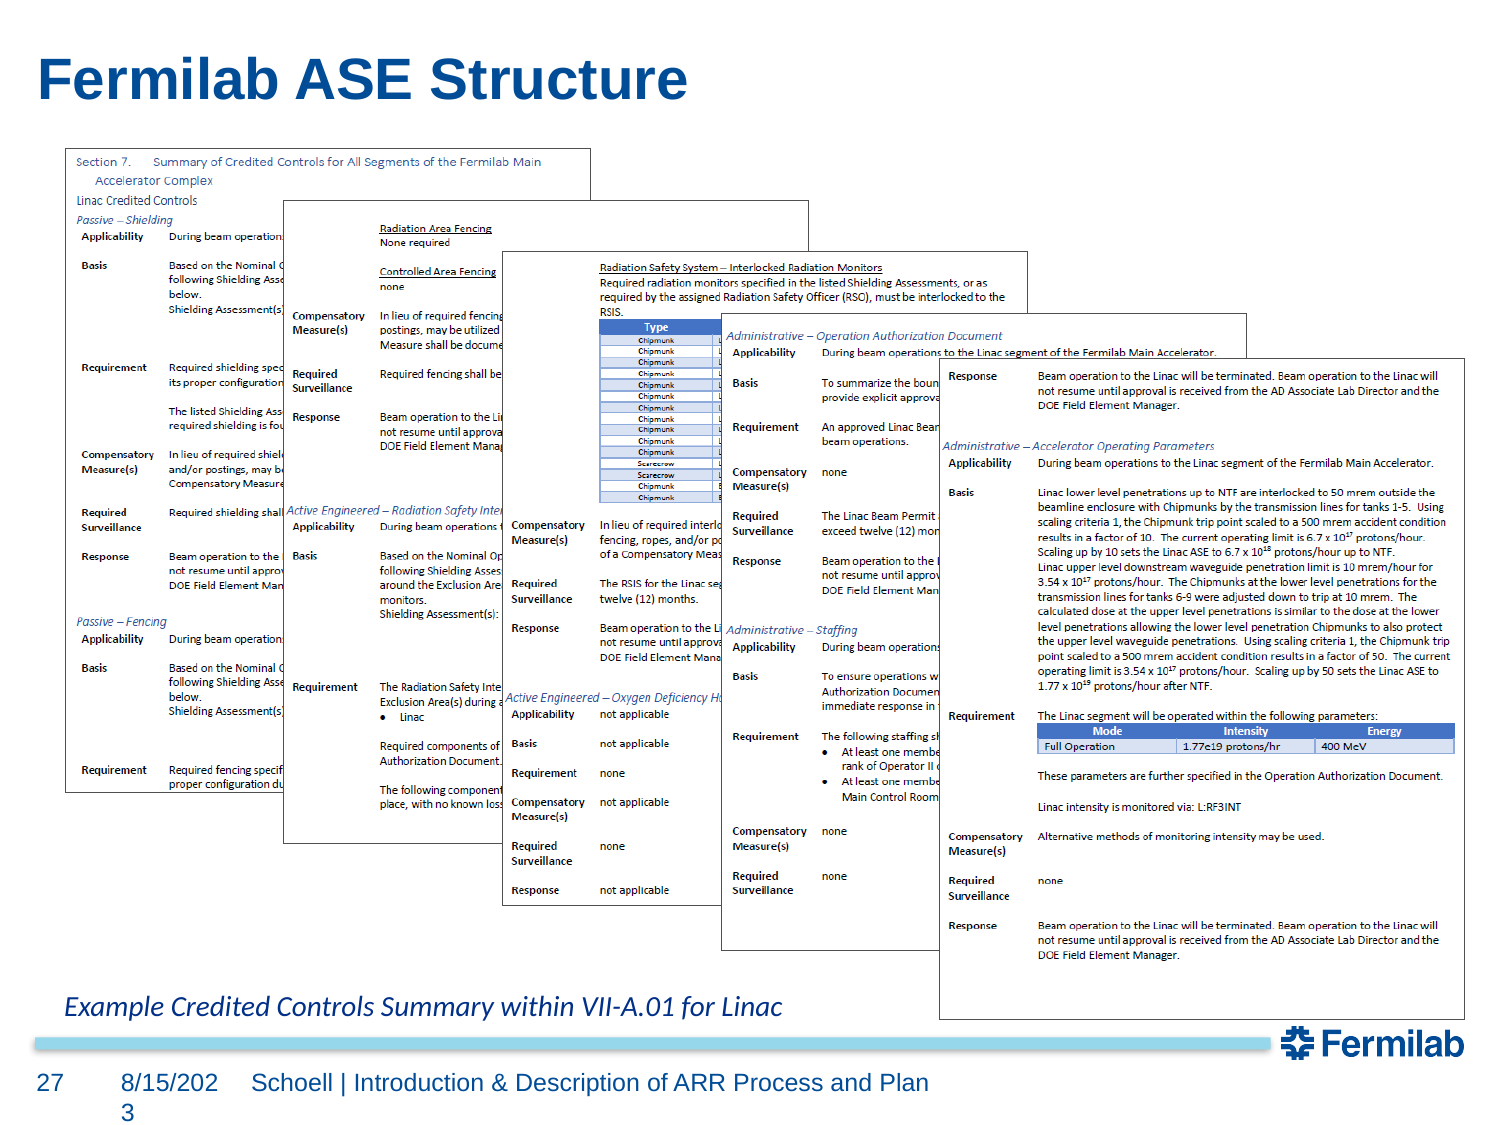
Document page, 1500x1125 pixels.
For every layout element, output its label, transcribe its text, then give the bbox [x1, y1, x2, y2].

picture [1281, 1026, 1464, 1060]
footer Schoell | Introduction & Description of ARR Process and Plan [251, 1066, 1279, 1107]
title Fermilab ASE Structure [37, 41, 1463, 112]
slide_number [120, 1066, 232, 1107]
picture [64, 148, 1466, 1020]
text_box Example Credited Controls Summary within VII-A.01 for Linac [49, 979, 799, 1030]
slide_number 27 [36, 1066, 105, 1106]
